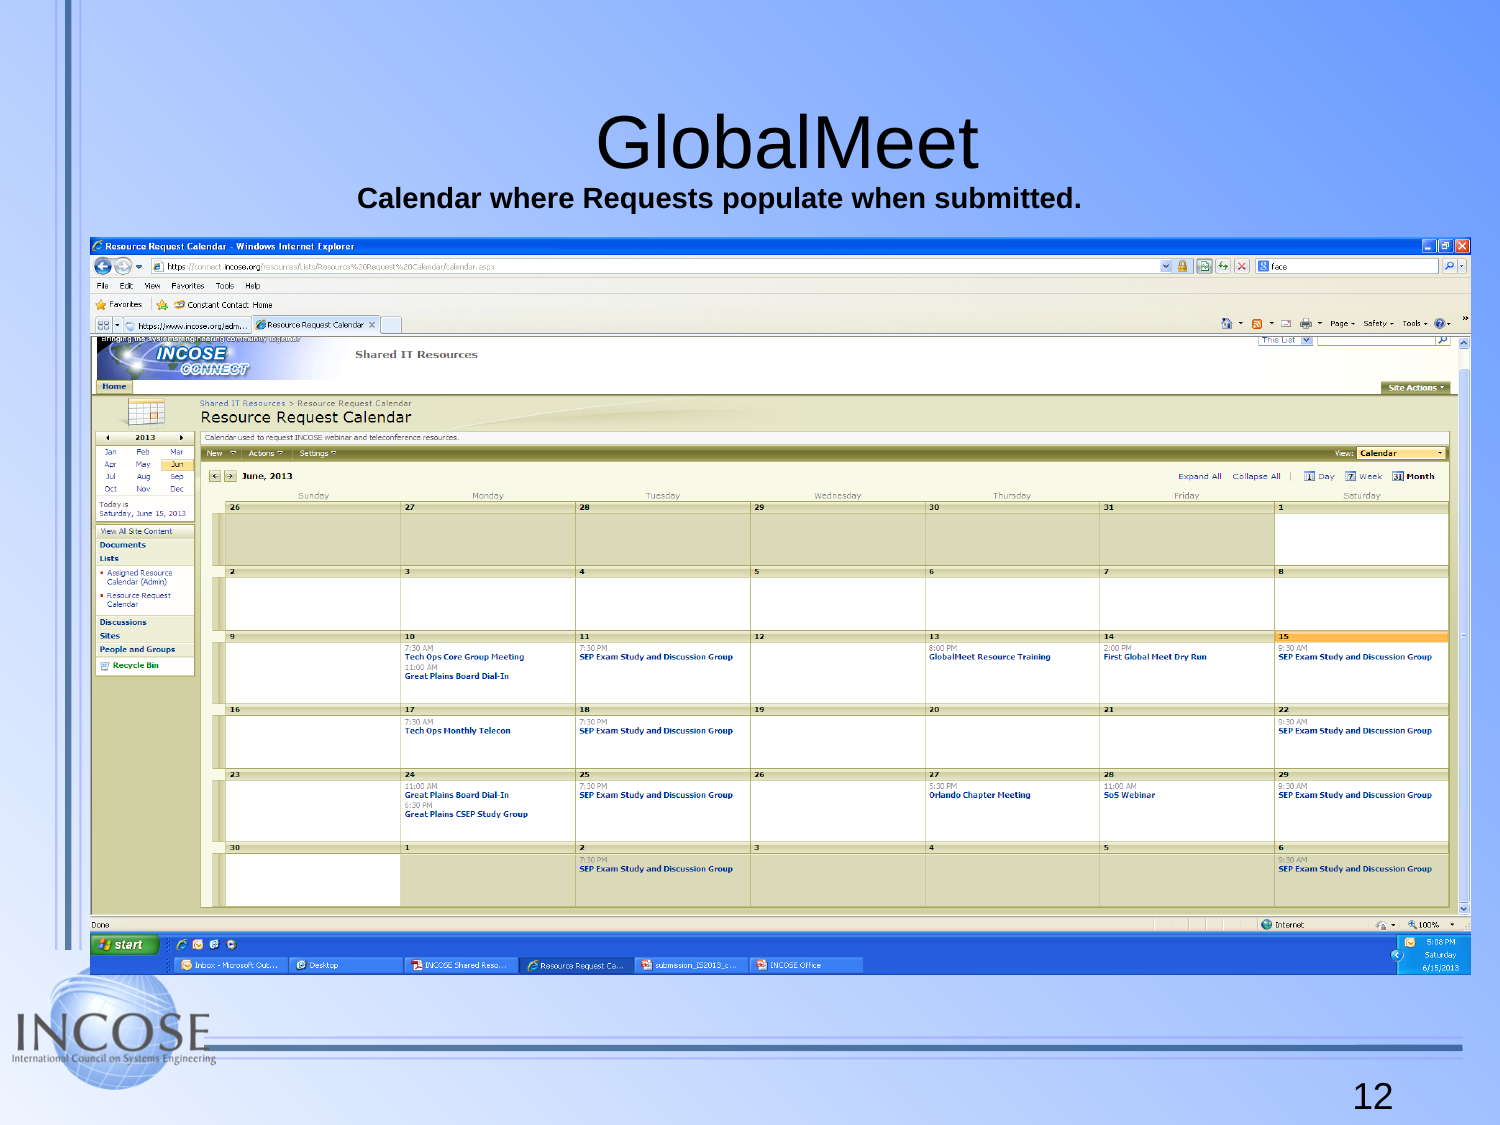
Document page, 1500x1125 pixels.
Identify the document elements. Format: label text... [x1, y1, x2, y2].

title GlobalMeet [112, 45, 1463, 233]
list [89, 237, 1472, 976]
text_box Calendar where Requests populate when submitted. [90, 172, 1350, 222]
